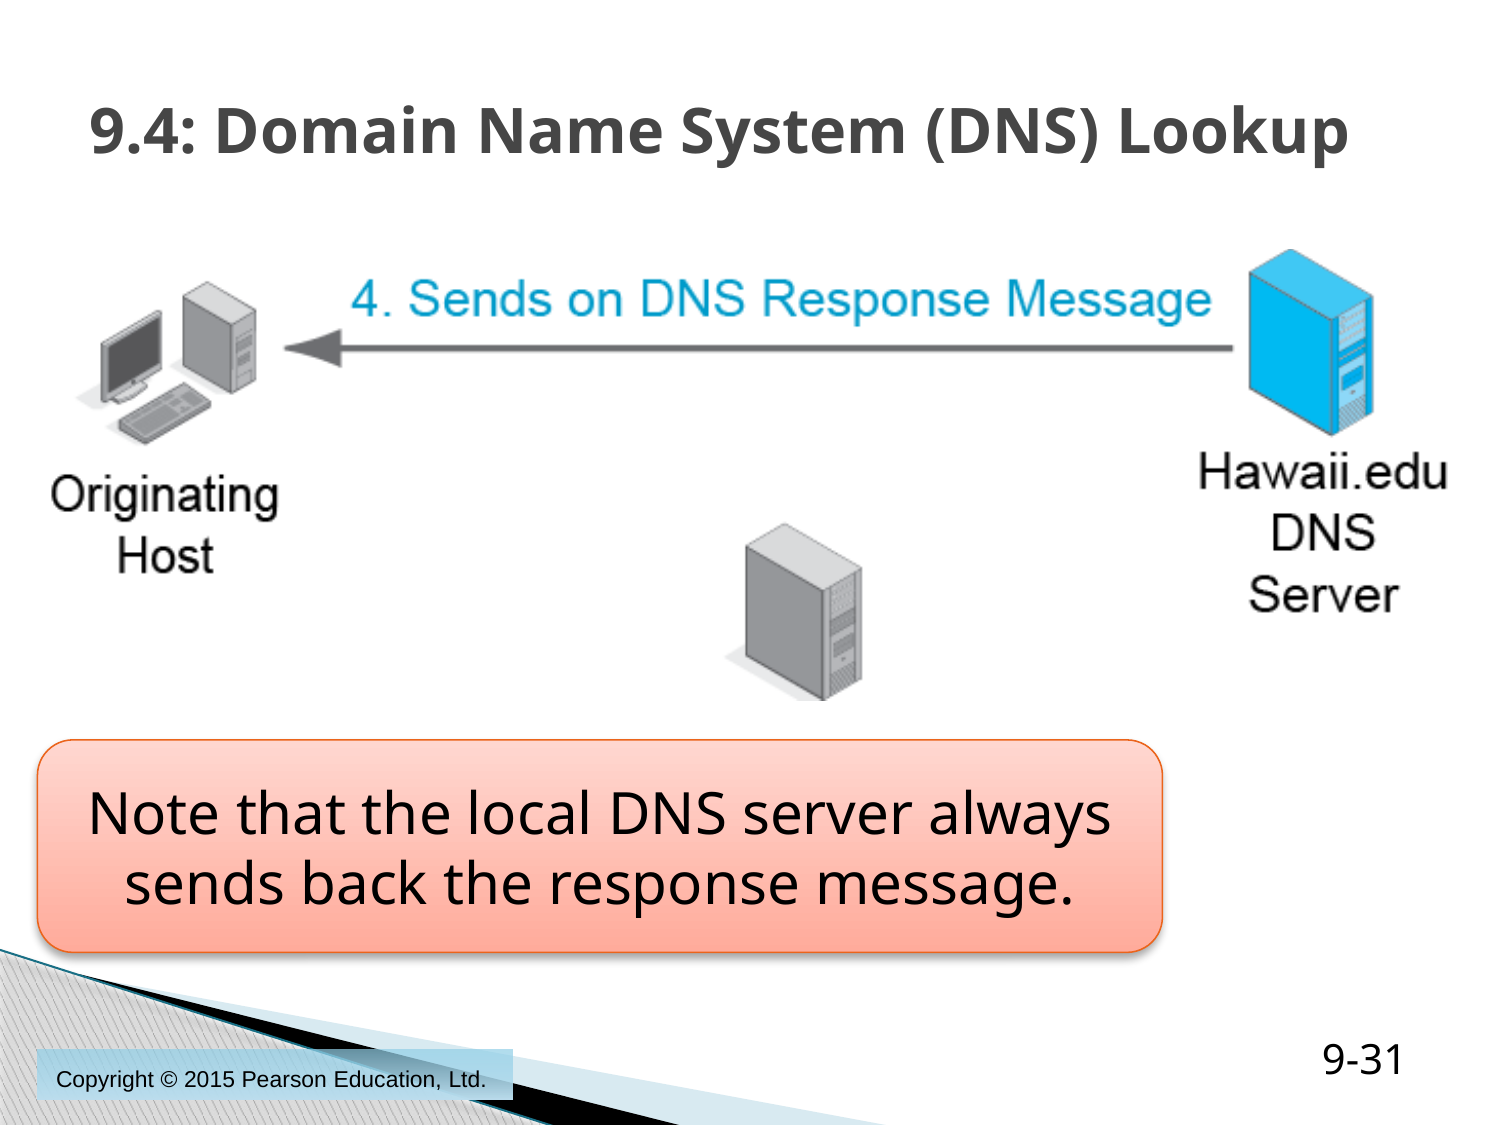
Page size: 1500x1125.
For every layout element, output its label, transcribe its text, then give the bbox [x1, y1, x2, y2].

picture [49, 249, 1451, 701]
footer Copyright © 2015 Pearson Education, Ltd. [37, 1050, 513, 1100]
text_box Note that the local DNS server always sends back the response message. [36, 739, 1164, 954]
slide_number 9-31 [1287, 1037, 1423, 1098]
title 9.4: Domain Name System (DNS) Lookup [75, 57, 1425, 200]
